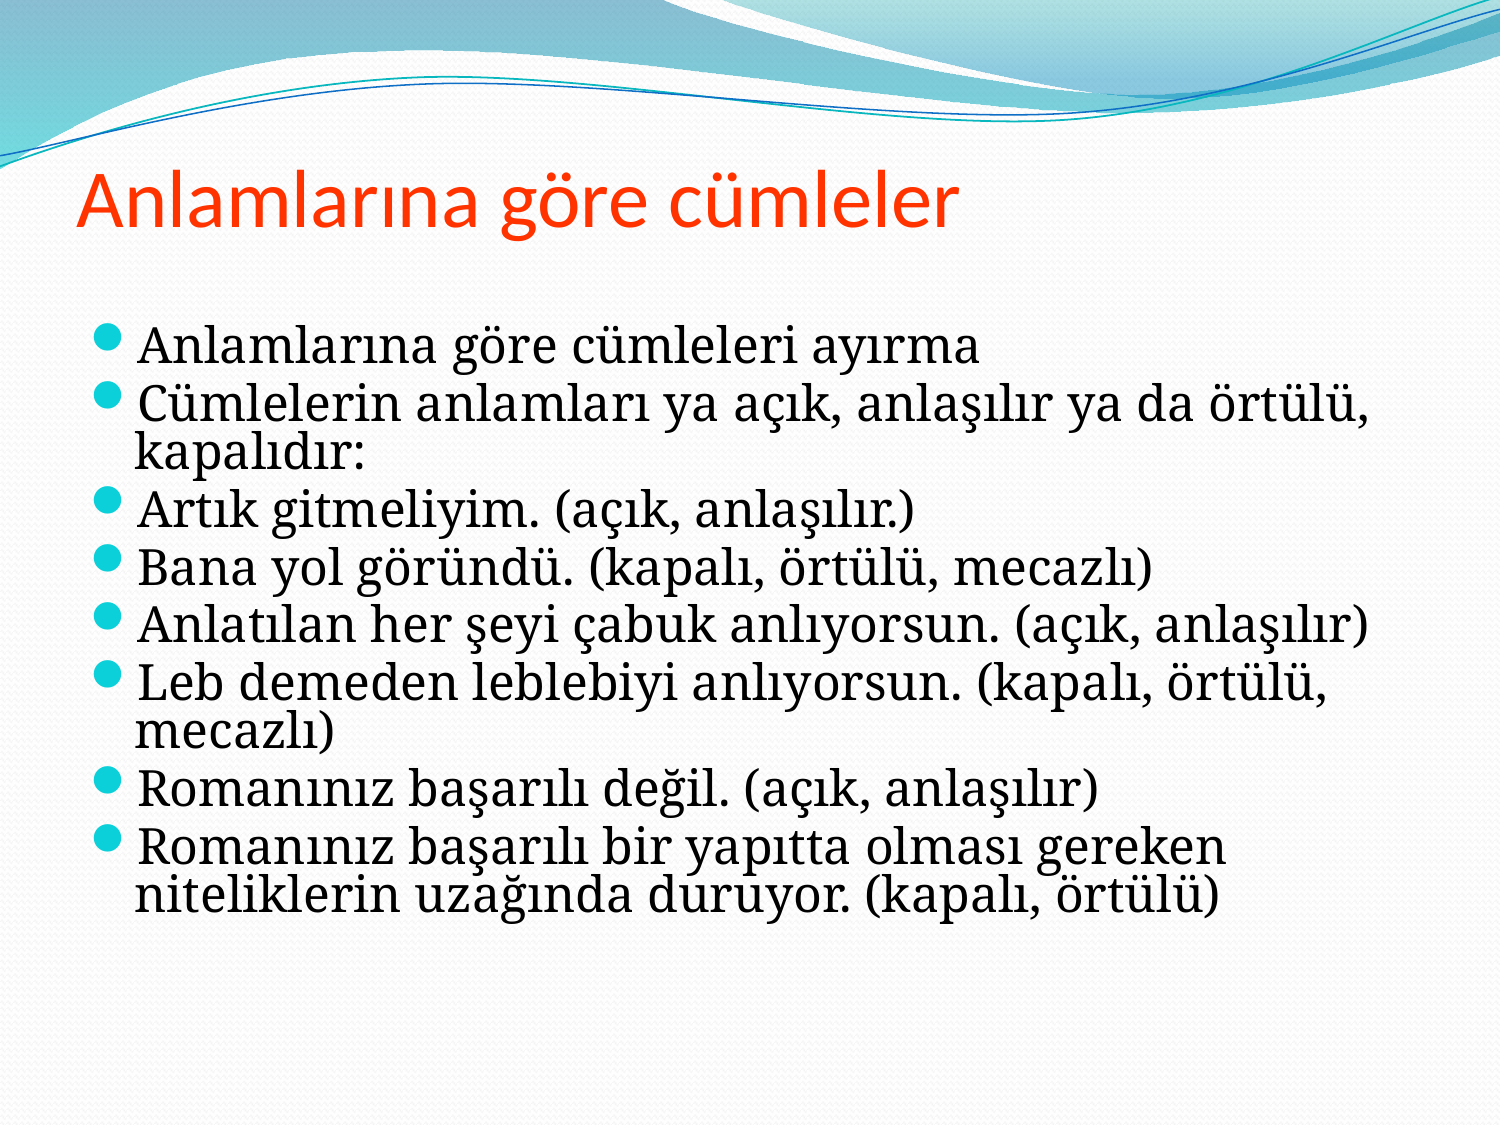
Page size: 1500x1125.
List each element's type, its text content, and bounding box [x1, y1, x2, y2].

list Anlamlarına göre cümleleri ayırma Cümlelerin anlamları ya açık, anlaşılır ya da örtülü, kapalıdır: Artık gitmeliyim. (açık, anlaşılır.) Bana yol göründü. (kapalı, örtülü, mecazlı) Anlatılan her şeyi çabuk anlıyorsun. (açık, anlaşılır) Leb demeden leblebiyi anlıyorsun. (kapalı, örtülü, mecazlı) Romanınız başarılı değil. (açık, anlaşılır) Romanınız başarılı bir yapıtta olması gereken niteliklerin uzağında duruyor. (kapalı, örtülü) [75, 317, 1425, 1038]
title Anlamlarına göre cümleler [76, 137, 1427, 244]
